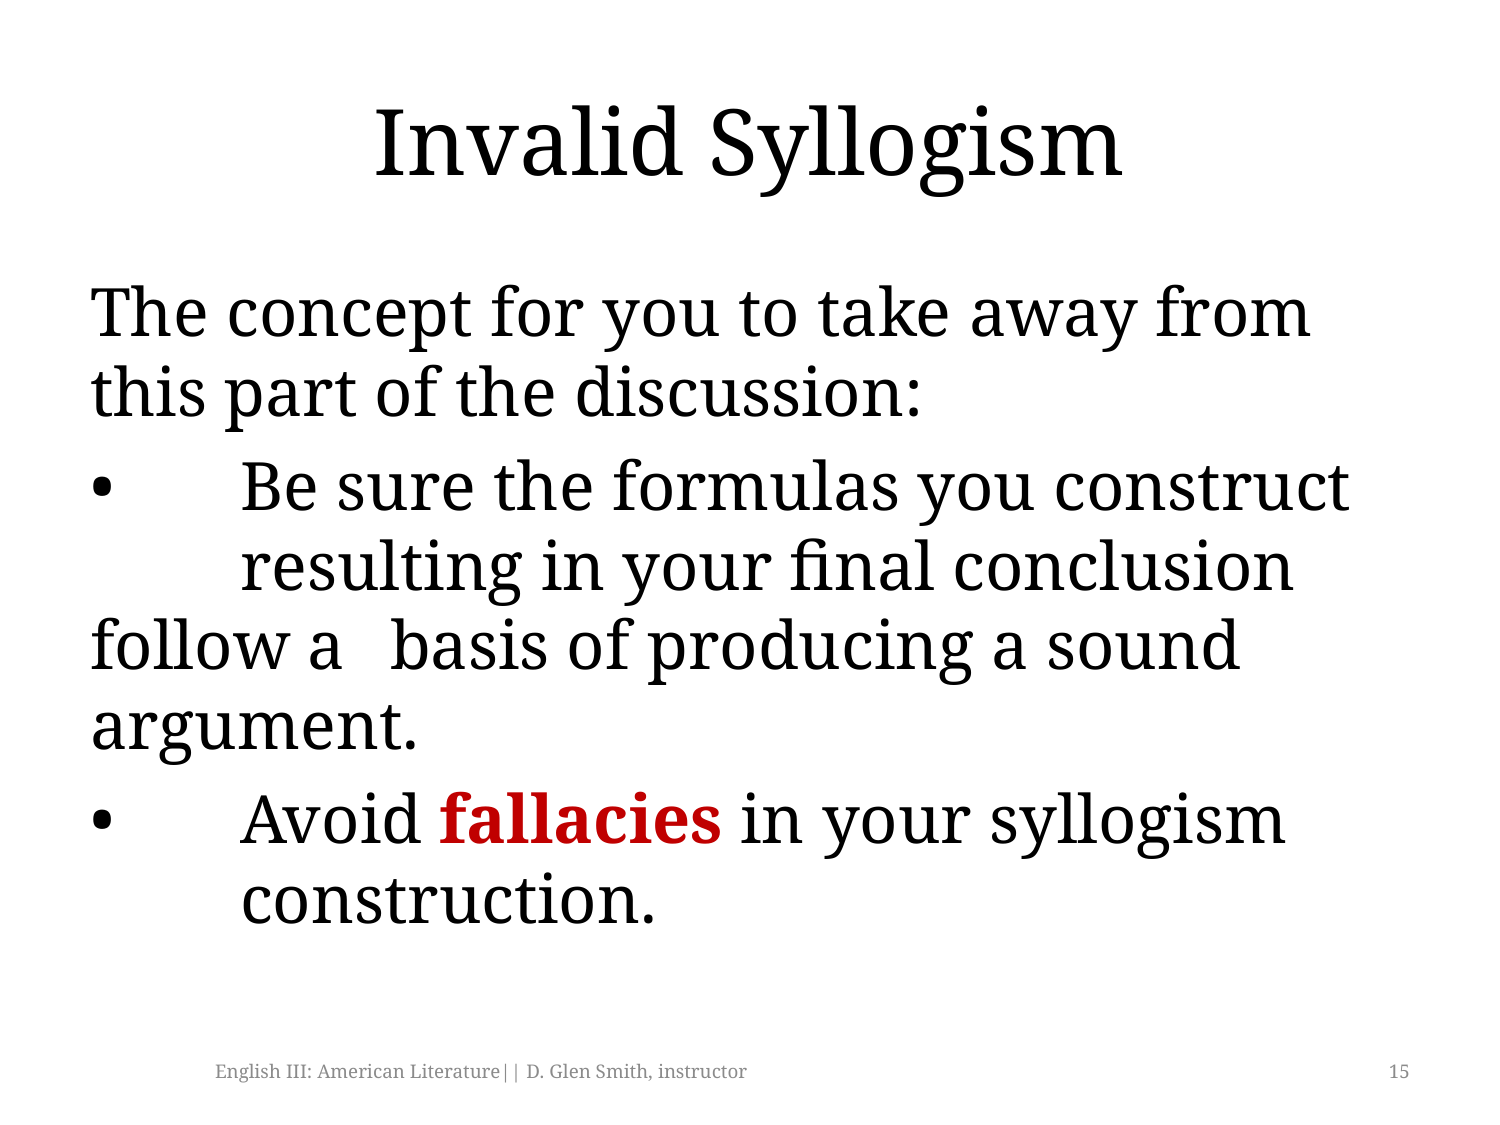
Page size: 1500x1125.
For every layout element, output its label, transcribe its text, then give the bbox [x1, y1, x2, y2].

slide_number 15 [1074, 1042, 1425, 1103]
list The concept for you to take away from this part of the discussion: • Be sure the formulas you construct resulting in your final conclusion follow a basis of producing a sound argument. • Avoid fallacies in your syllogism construction. [75, 262, 1425, 1005]
footer English III: American Literature|| D. Glen Smith, instructor [200, 1042, 1074, 1103]
title Invalid Syllogism [75, 45, 1425, 233]
